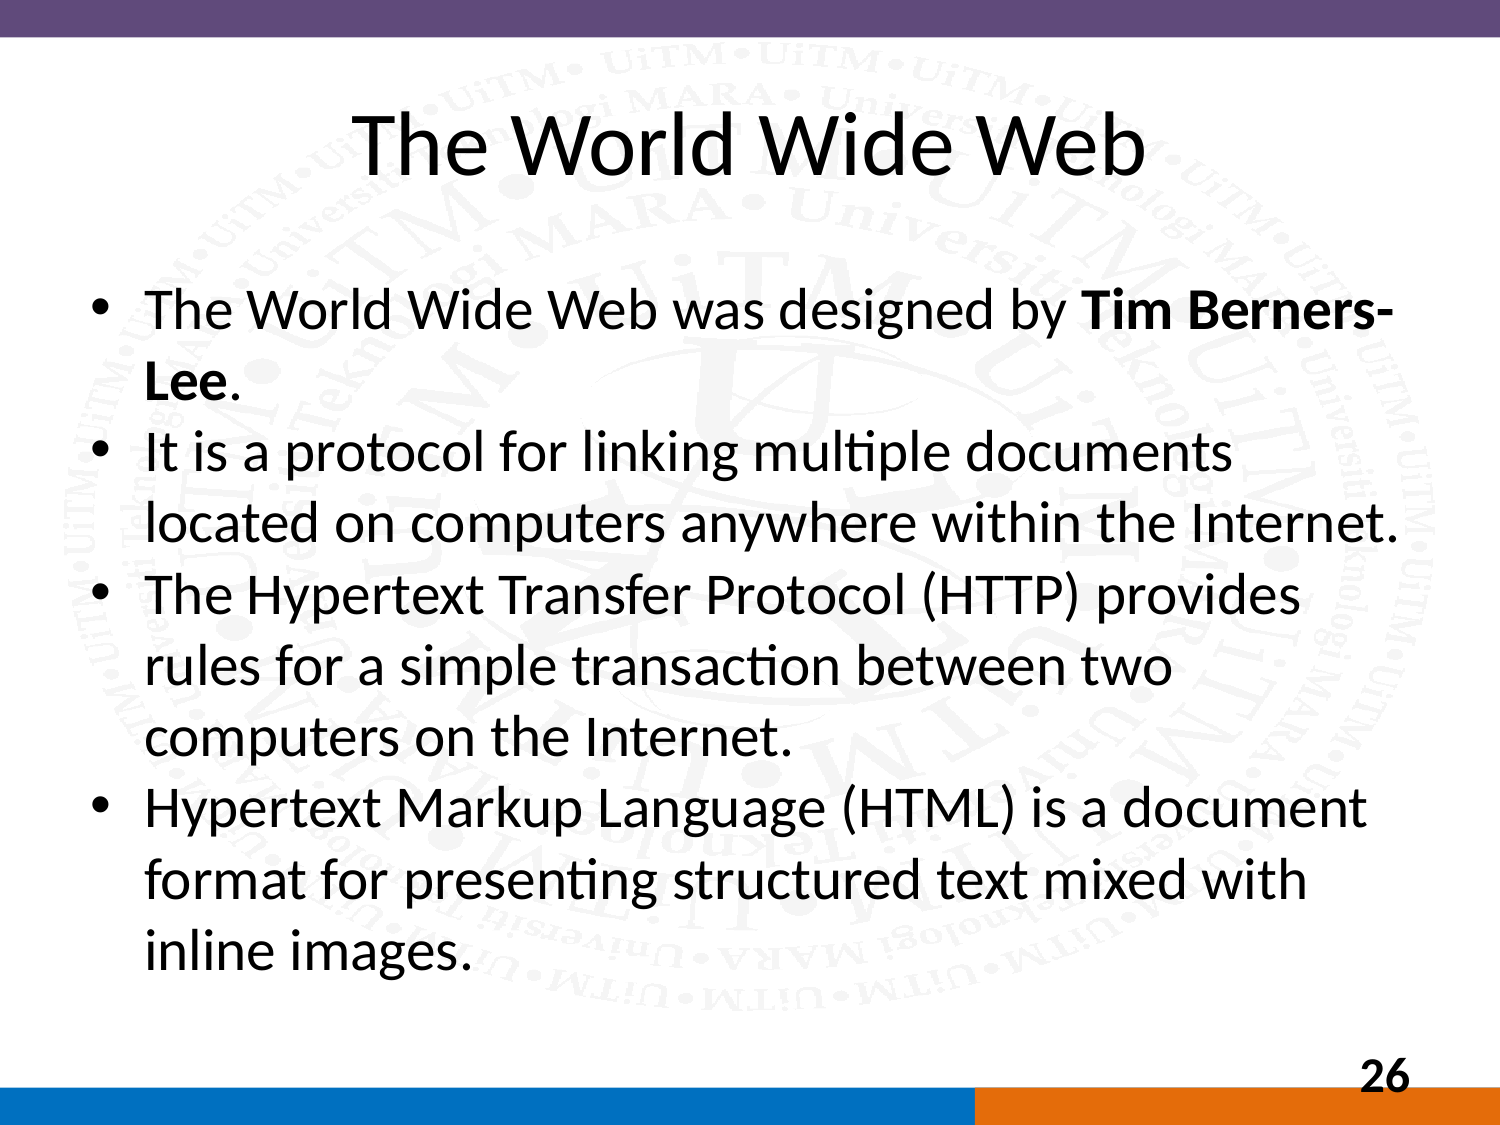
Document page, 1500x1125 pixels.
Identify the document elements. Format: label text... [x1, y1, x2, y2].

slide_number 26 [1074, 1042, 1425, 1103]
title The World Wide Web [75, 45, 1425, 233]
list The World Wide Web was designed by Tim Berners-Lee. It is a protocol for linking multiple documents located on computers anywhere within the Internet. The Hypertext Transfer Protocol (HTTP) provides rules for a simple transaction between two computers on the Internet. Hypertext Markup Language (HTML) is a document format for presenting structured text mixed with inline images. [75, 262, 1425, 1005]
